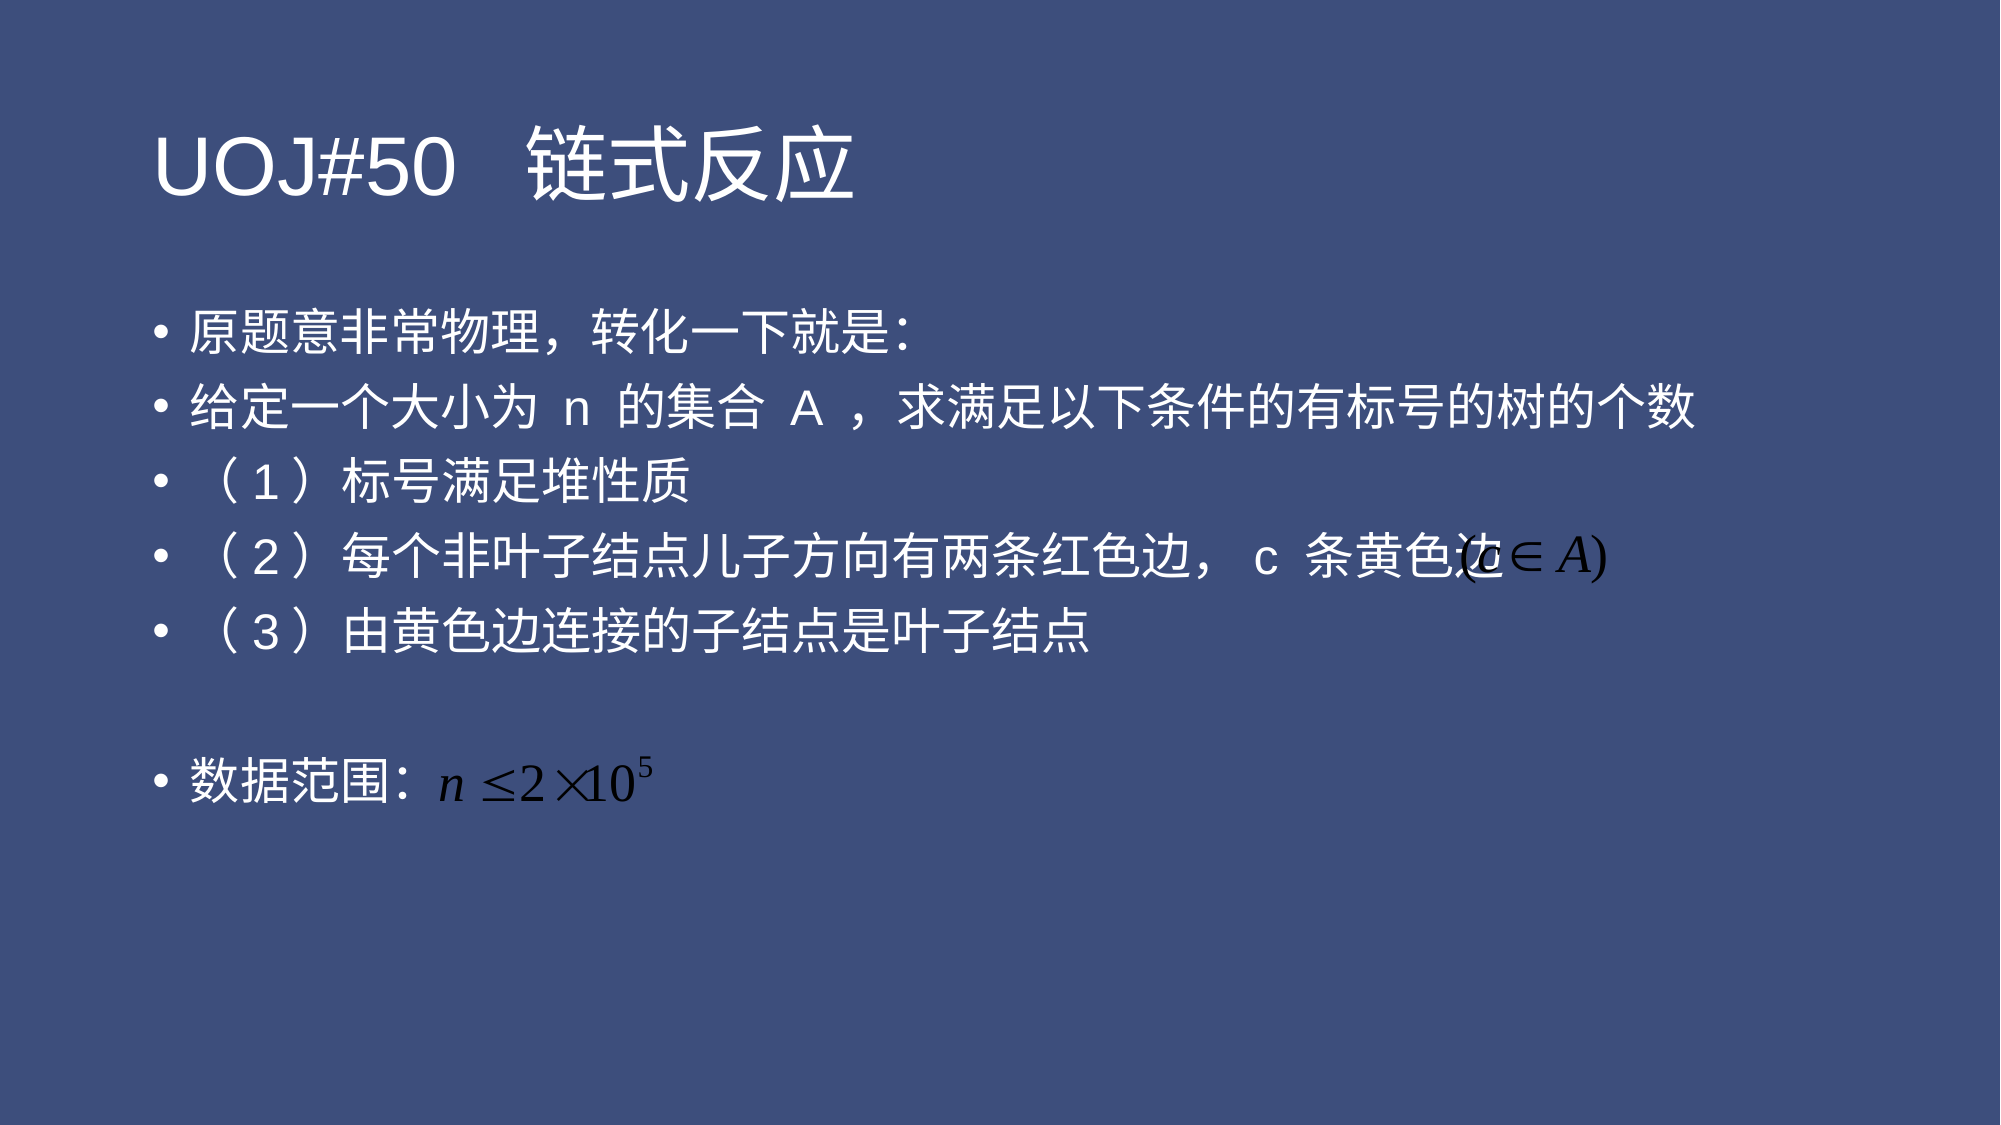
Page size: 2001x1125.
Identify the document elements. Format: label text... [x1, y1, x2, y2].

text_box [430, 743, 664, 815]
title UOJ#50 链式反应 [137, 59, 1863, 278]
list 原题意非常物理，转化一下就是： 给定一个大小为 n 的集合 A ，求满足以下条件的有标号的树的个数 （1）标号满足堆性质 （2）每个非叶子结点儿子方向有两条红色边，c 条黄色边 （3）由黄色边连接的子结点是叶子结点 数据范围： [137, 299, 1863, 1014]
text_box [1451, 523, 1619, 596]
